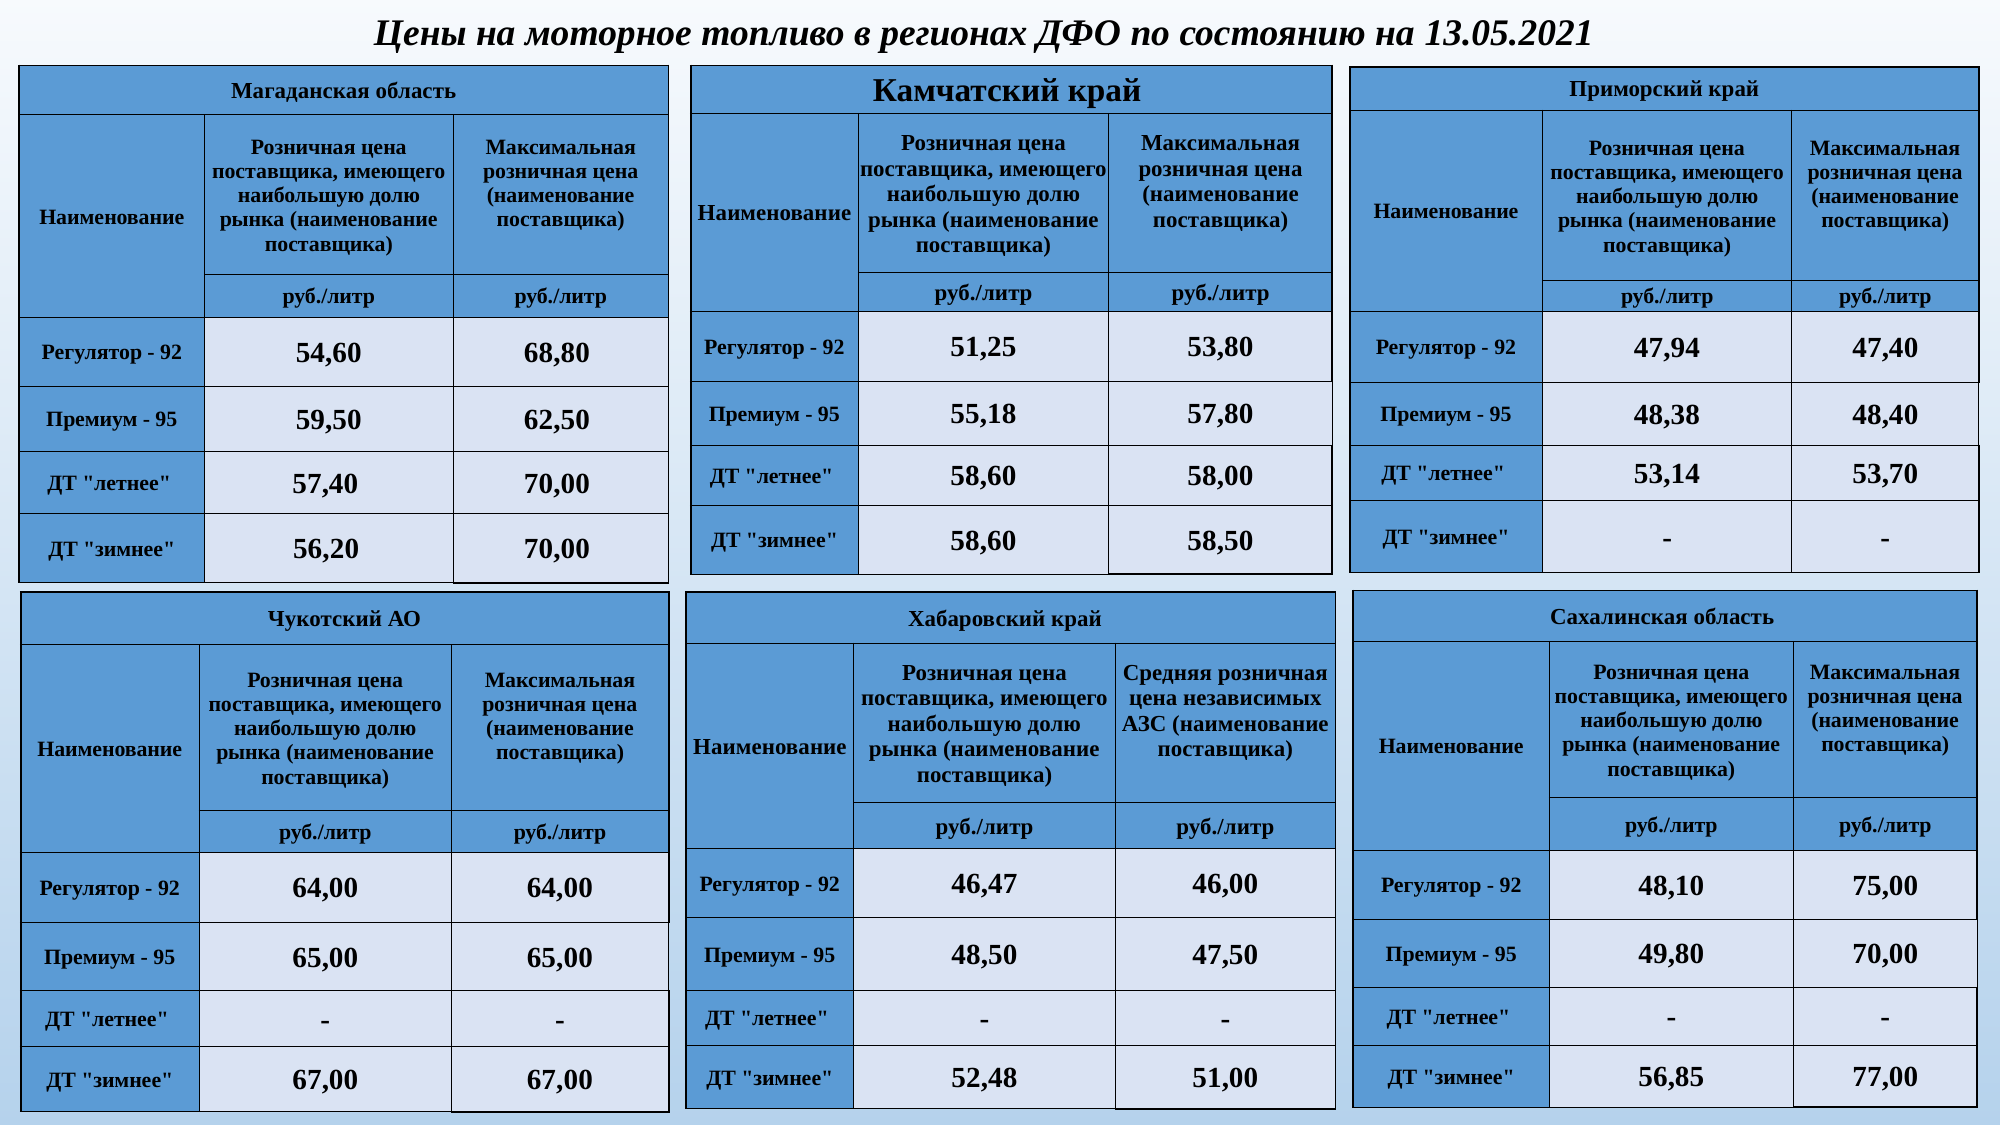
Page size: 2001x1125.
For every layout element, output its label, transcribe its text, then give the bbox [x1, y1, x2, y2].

table_cell Регулятор - 92 [1351, 312, 1542, 382]
table_cell 57,80 [1109, 382, 1332, 445]
table_cell 52,48 [854, 1046, 1115, 1108]
table_cell руб./литр [1543, 281, 1791, 311]
table_cell 48,50 [854, 918, 1115, 990]
table_cell ДТ "летнее" [692, 446, 858, 505]
table_cell Наименование [22, 645, 199, 852]
table_header Магаданская область [20, 66, 668, 114]
table_cell 70,00 [1794, 920, 1977, 987]
table_cell 64,00 [452, 853, 668, 922]
table_cell 77,00 [1794, 1046, 1976, 1106]
table_cell 48,38 [1543, 383, 1791, 445]
table_cell Премиум - 95 [1351, 383, 1542, 445]
table_cell руб./литр [1794, 798, 1976, 850]
table_cell ДТ "зимнее" [22, 1047, 199, 1111]
table_cell Наименование [687, 644, 853, 848]
table_cell Регулятор - 92 [692, 312, 858, 381]
table_cell руб./литр [1792, 281, 1978, 311]
table_cell ДТ "летнее" [1354, 988, 1549, 1045]
table_cell ДТ "зимнее" [1354, 1046, 1549, 1107]
table_cell Розничная цена поставщика, имеющего наибольшую долю рынка (наименование поставщика) [1543, 111, 1791, 280]
table_cell Максимальная розничная цена (наименование поставщика) [1109, 114, 1331, 272]
table_cell 47,94 [1543, 312, 1791, 382]
table_cell 49,80 [1550, 920, 1793, 987]
table_cell 59,50 [205, 387, 453, 451]
table_cell 46,47 [854, 849, 1115, 917]
table_cell Премиум - 95 [687, 918, 853, 990]
table_cell 51,25 [859, 312, 1108, 381]
table_cell руб./литр [454, 275, 668, 317]
table_cell руб./литр [200, 811, 451, 852]
table_cell Наименование [692, 114, 858, 311]
table_cell 58,00 [1109, 446, 1331, 505]
table_cell ДТ "зимнее" [1351, 501, 1542, 572]
table_cell - [1550, 988, 1793, 1045]
table_cell - [1116, 991, 1335, 1045]
table_cell - [452, 991, 668, 1046]
table_cell 56,20 [205, 514, 453, 582]
table_cell 70,00 [454, 514, 668, 582]
table_cell Регулятор - 92 [1354, 851, 1549, 919]
table_cell 47,40 [1792, 312, 1978, 382]
table_cell руб./литр [1109, 273, 1331, 311]
table_cell 58,50 [1109, 506, 1331, 573]
table_header Камчатский край [692, 66, 1331, 113]
table_cell 57,40 [205, 452, 453, 513]
table_cell Максимальная розничная цена (наименование поставщика) [1792, 111, 1978, 280]
table_cell ДТ "зимнее" [692, 506, 858, 574]
table_cell 62,50 [454, 387, 668, 451]
table_cell Регулятор - 92 [20, 318, 204, 386]
table_cell - [1792, 501, 1978, 572]
table_cell руб./литр [1116, 803, 1335, 848]
table_cell Средняя розничная цена независимых АЗС (наименование поставщика) [1116, 644, 1335, 802]
table_cell Максимальная розничная цена (наименование поставщика) [452, 645, 668, 810]
table_cell руб./литр [1550, 798, 1793, 850]
table_cell ДТ "зимнее" [20, 514, 204, 582]
table_cell Розничная цена поставщика, имеющего наибольшую долю рынка (наименование поставщика) [205, 115, 453, 274]
table_cell - [200, 991, 451, 1046]
table_cell 48,10 [1550, 851, 1793, 919]
text_box Цены на моторное топливо в регионах ДФО по состоянию на 13.05.2021 [177, 0, 1791, 61]
table_cell ДТ "летнее" [20, 452, 204, 513]
table_cell - [1794, 988, 1976, 1045]
table_cell ДТ "летнее" [687, 991, 853, 1045]
table_cell 75,00 [1794, 851, 1976, 919]
table_cell Максимальная розничная цена (наименование поставщика) [1794, 642, 1976, 797]
table_cell 58,60 [859, 446, 1108, 505]
table_cell 53,80 [1109, 312, 1331, 381]
table_cell ДТ "зимнее" [687, 1046, 853, 1108]
table_cell Розничная цена поставщика, имеющего наибольшую долю рынка (наименование поставщика) [200, 645, 451, 810]
table_cell Регулятор - 92 [687, 849, 853, 917]
table_cell руб./литр [859, 273, 1108, 311]
table_cell 47,50 [1116, 918, 1335, 990]
table_cell 68,80 [454, 318, 668, 386]
table_cell ДТ "летнее" [22, 991, 199, 1046]
table_cell Премиум - 95 [1354, 920, 1549, 987]
table_cell 67,00 [200, 1047, 451, 1111]
table_cell 48,40 [1792, 383, 1978, 445]
table_cell 58,60 [859, 506, 1108, 574]
table_cell - [1543, 501, 1791, 572]
table_cell Регулятор - 92 [22, 853, 199, 922]
table_cell Премиум - 95 [20, 387, 204, 451]
table_cell Розничная цена поставщика, имеющего наибольшую долю рынка (наименование поставщика) [1550, 642, 1793, 797]
title [137, 59, 1863, 245]
table_cell Наименование [1351, 111, 1542, 311]
table_cell Наименование [20, 115, 204, 317]
table_cell 65,00 [200, 923, 451, 990]
table_cell 56,85 [1550, 1046, 1793, 1107]
table_cell 55,18 [859, 382, 1108, 445]
table_cell Розничная цена поставщика, имеющего наибольшую долю рынка (наименование поставщика) [859, 114, 1108, 272]
table_header Приморский край [1351, 68, 1978, 110]
table_cell Розничная цена поставщика, имеющего наибольшую долю рынка (наименование поставщика) [854, 644, 1115, 802]
table_header Чукотский АО [22, 593, 668, 644]
table_cell ДТ "летнее" [1351, 446, 1542, 500]
table_cell 54,60 [205, 318, 453, 386]
table_cell Максимальная розничная цена (наименование поставщика) [454, 115, 668, 274]
table_cell Премиум - 95 [22, 923, 199, 990]
table_cell Премиум - 95 [692, 382, 858, 445]
table_cell 51,00 [1116, 1046, 1335, 1108]
table_cell 67,00 [452, 1047, 668, 1111]
table_cell 65,00 [452, 923, 668, 990]
table_header Хабаровский край [687, 593, 1335, 643]
table_cell 70,00 [454, 452, 668, 513]
table_header Сахалинская область [1354, 591, 1976, 641]
table_cell 64,00 [200, 853, 451, 922]
table_cell руб./литр [854, 803, 1115, 848]
table_cell 46,00 [1116, 849, 1335, 917]
table_cell 53,14 [1543, 446, 1791, 500]
table_cell Наименование [1354, 642, 1549, 850]
table_cell руб./литр [205, 275, 453, 317]
table_cell - [854, 991, 1115, 1045]
table_cell 53,70 [1792, 446, 1978, 500]
table_cell руб./литр [452, 811, 668, 852]
